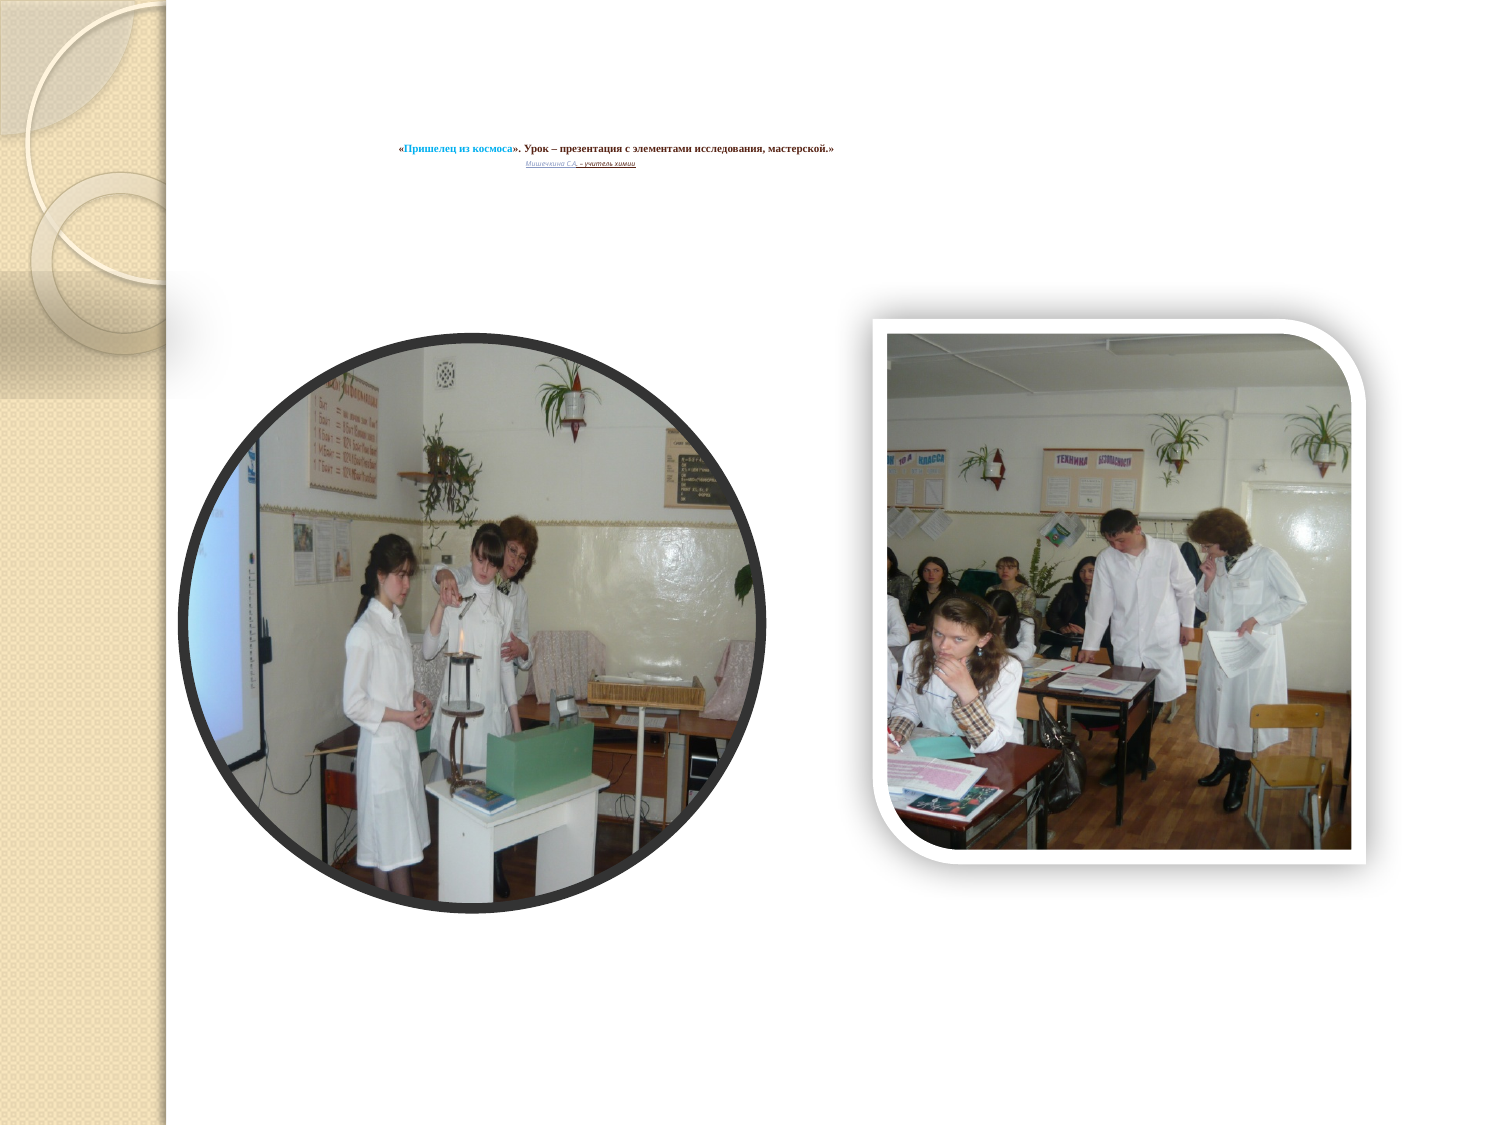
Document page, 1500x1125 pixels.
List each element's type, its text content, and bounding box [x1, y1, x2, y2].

picture [182, 337, 762, 909]
picture [853, 334, 1385, 849]
title «Пришелец из космоса». Урок – презентация с элементами исследования, мастерской.» Мишечкина С.А. – учитель химии [383, 66, 1425, 244]
